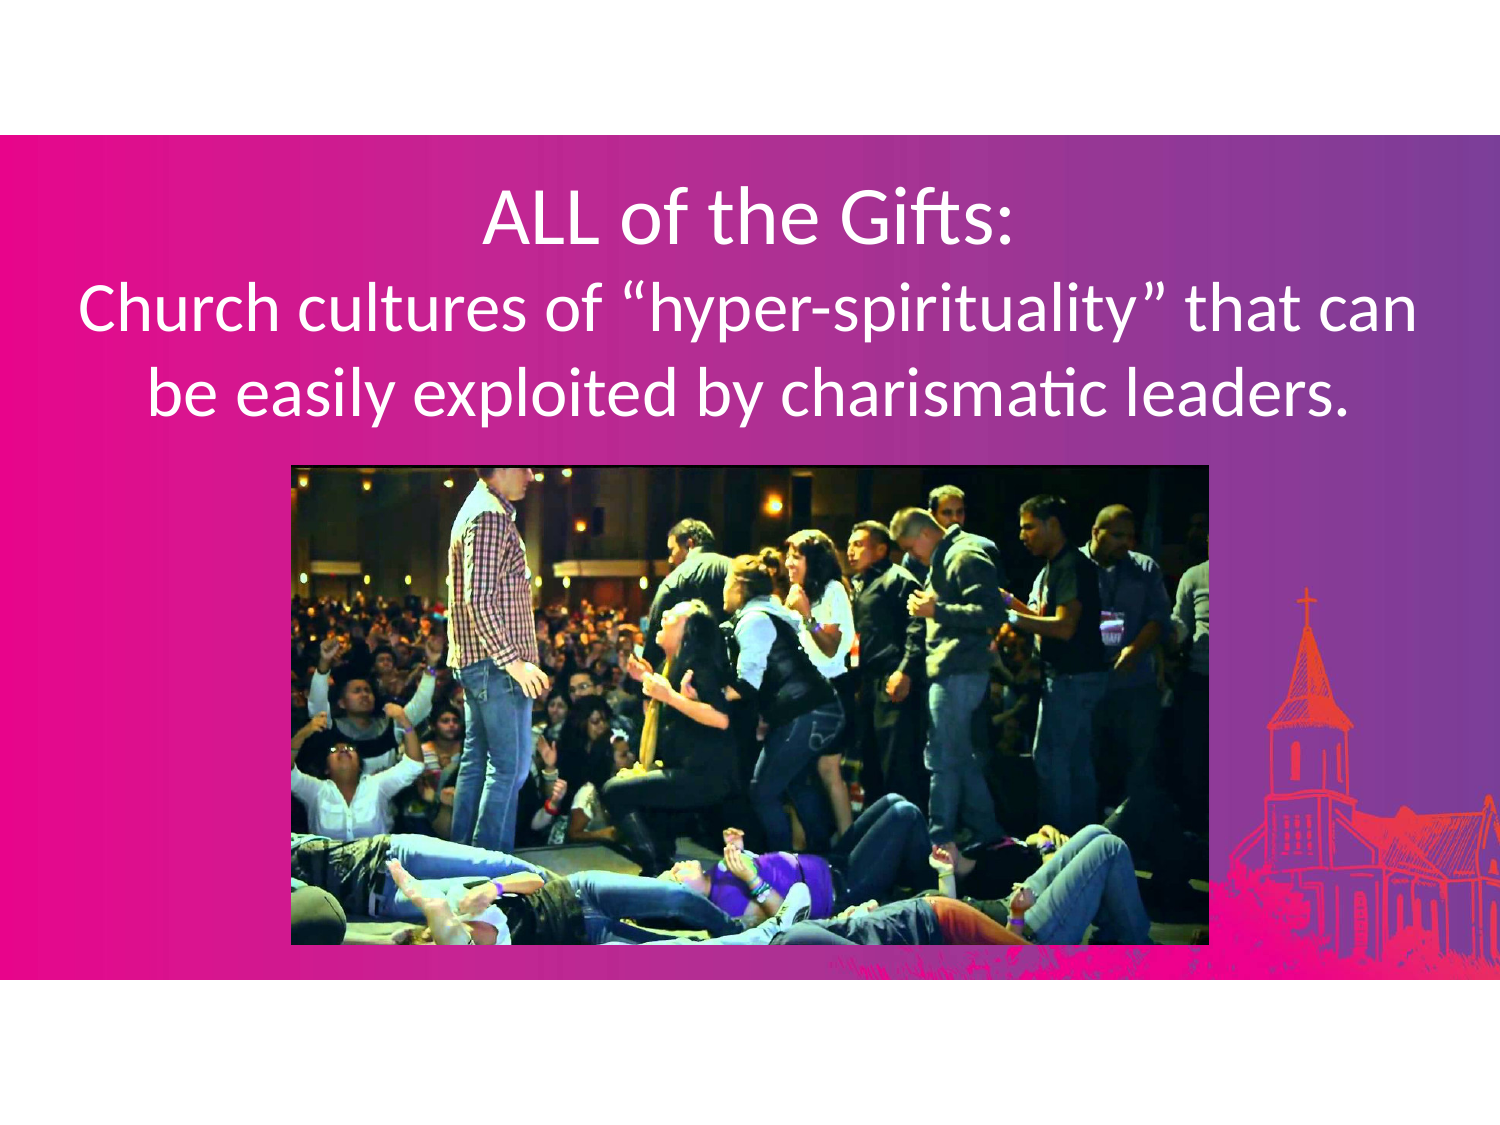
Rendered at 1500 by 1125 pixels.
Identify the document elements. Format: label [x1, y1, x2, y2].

picture [0, 135, 1500, 980]
